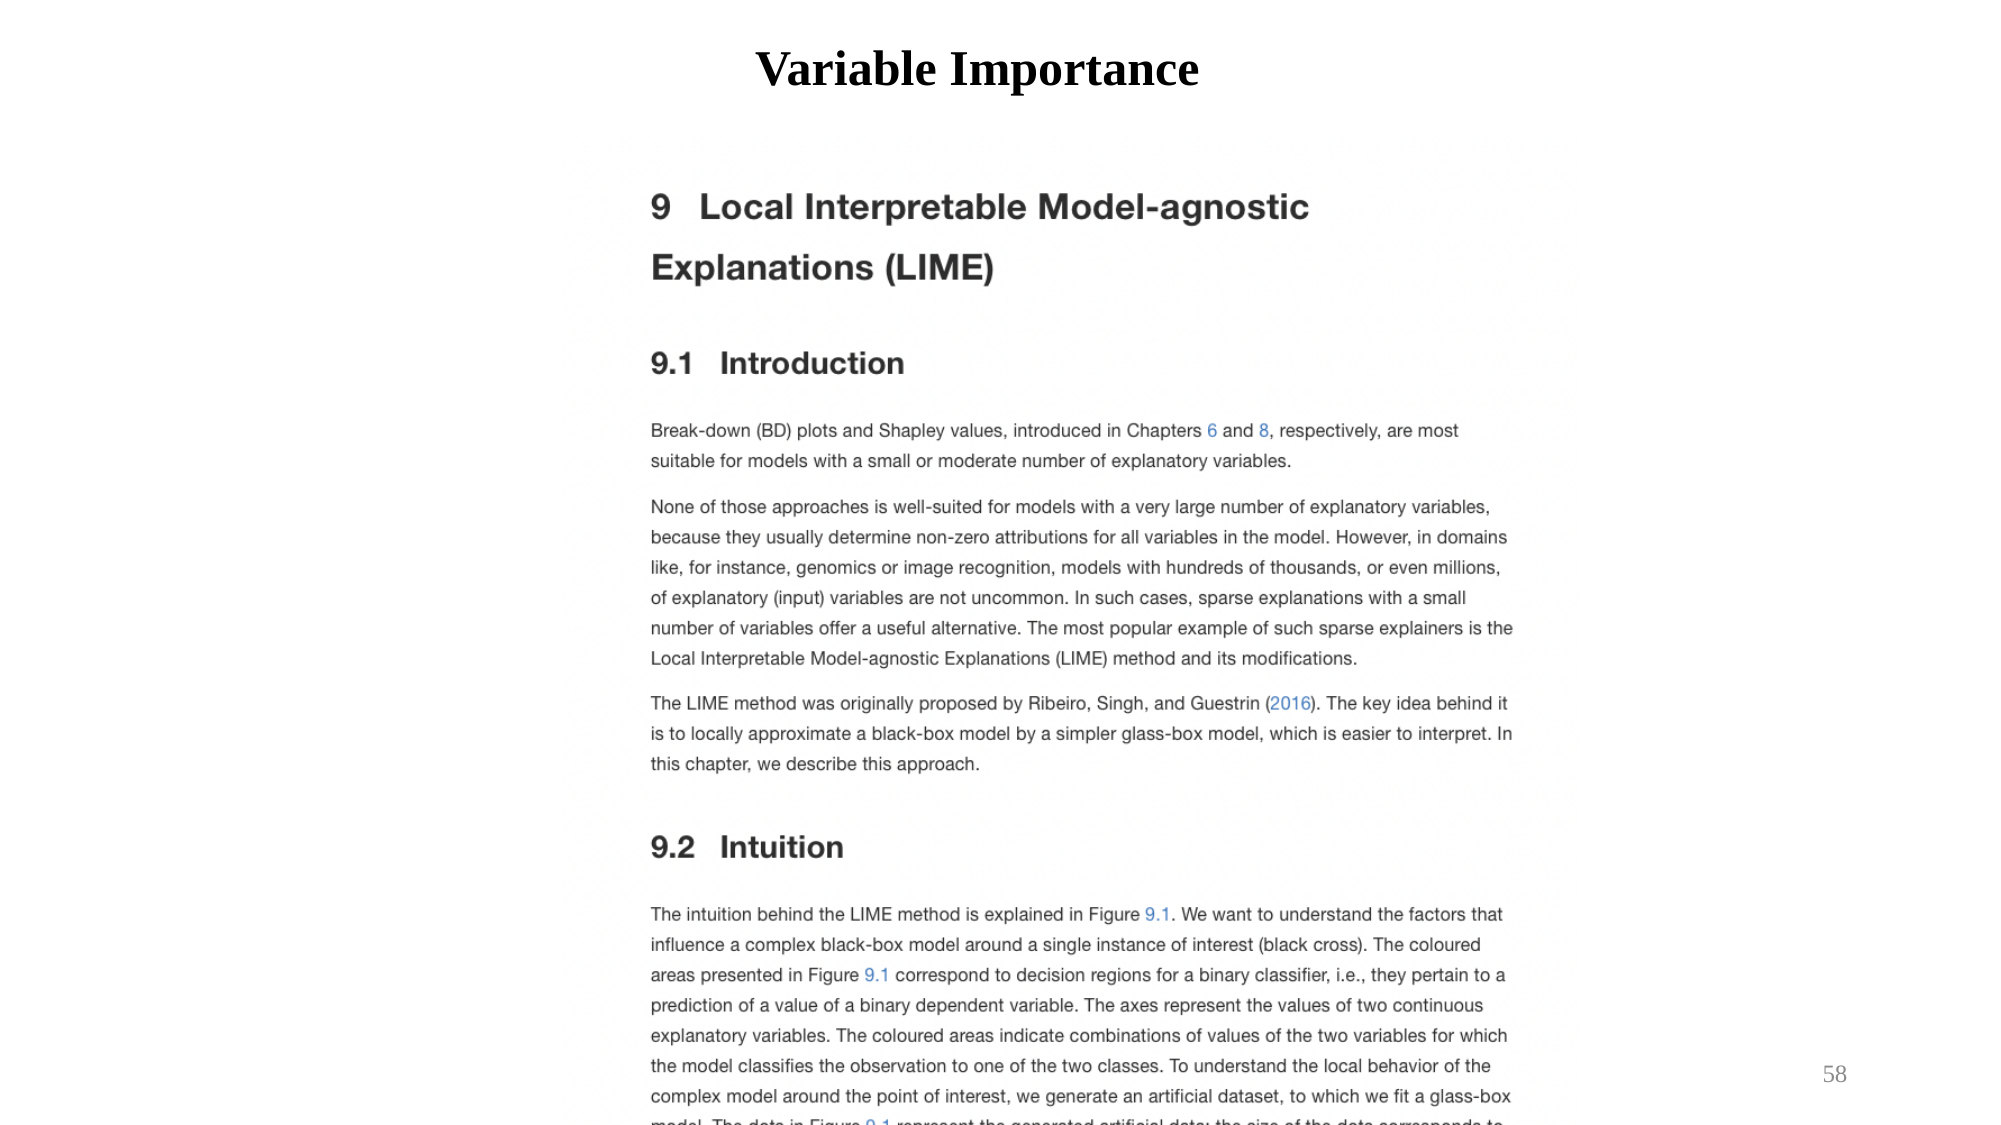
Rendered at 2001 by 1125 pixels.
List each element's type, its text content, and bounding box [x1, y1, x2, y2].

text_box Variable Importance [740, 27, 1260, 103]
slide_number 58 [1580, 1042, 1863, 1103]
picture [561, 136, 1580, 1125]
